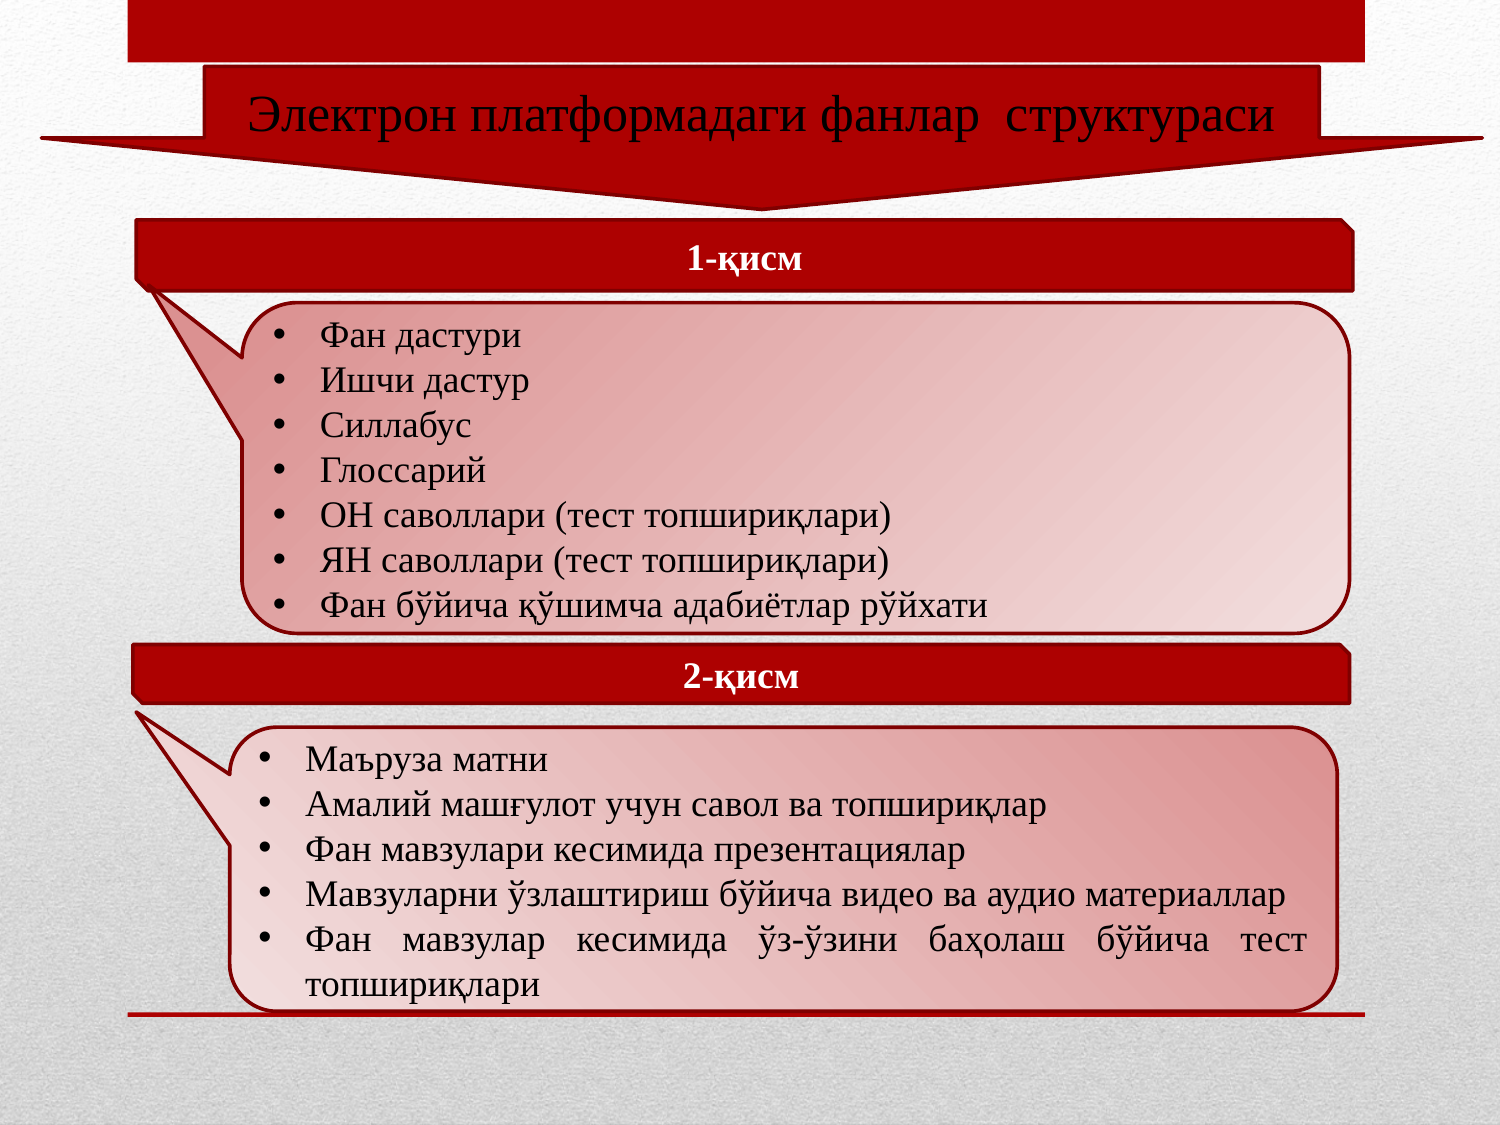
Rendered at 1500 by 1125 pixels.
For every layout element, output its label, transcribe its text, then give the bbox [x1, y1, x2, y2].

text_box Фан дастури Ишчи дастур Силлабус Глоссарий ОН саволлари (тест топшириқлари) ЯН саволлари (тест топшириқлари) Фан бўйича қўшимча адабиётлар рўйхати [146, 283, 1352, 636]
text_box Электрон платформадаги фанлар структураси [39, 64, 1485, 212]
text_box 2-қисм [131, 642, 1352, 706]
text_box 1-қисм [134, 218, 1355, 293]
text_box Маъруза матни Амалий машғулот учун савол ва топшириқлар Фан мавзулари кесимида презентациялар Мавзуларни ўзлаштириш бўйича видео ва аудио материаллар Фан мавзулар кесимида ўз-ўзини баҳолаш бўйича тест топшириқлари [134, 710, 1340, 1014]
